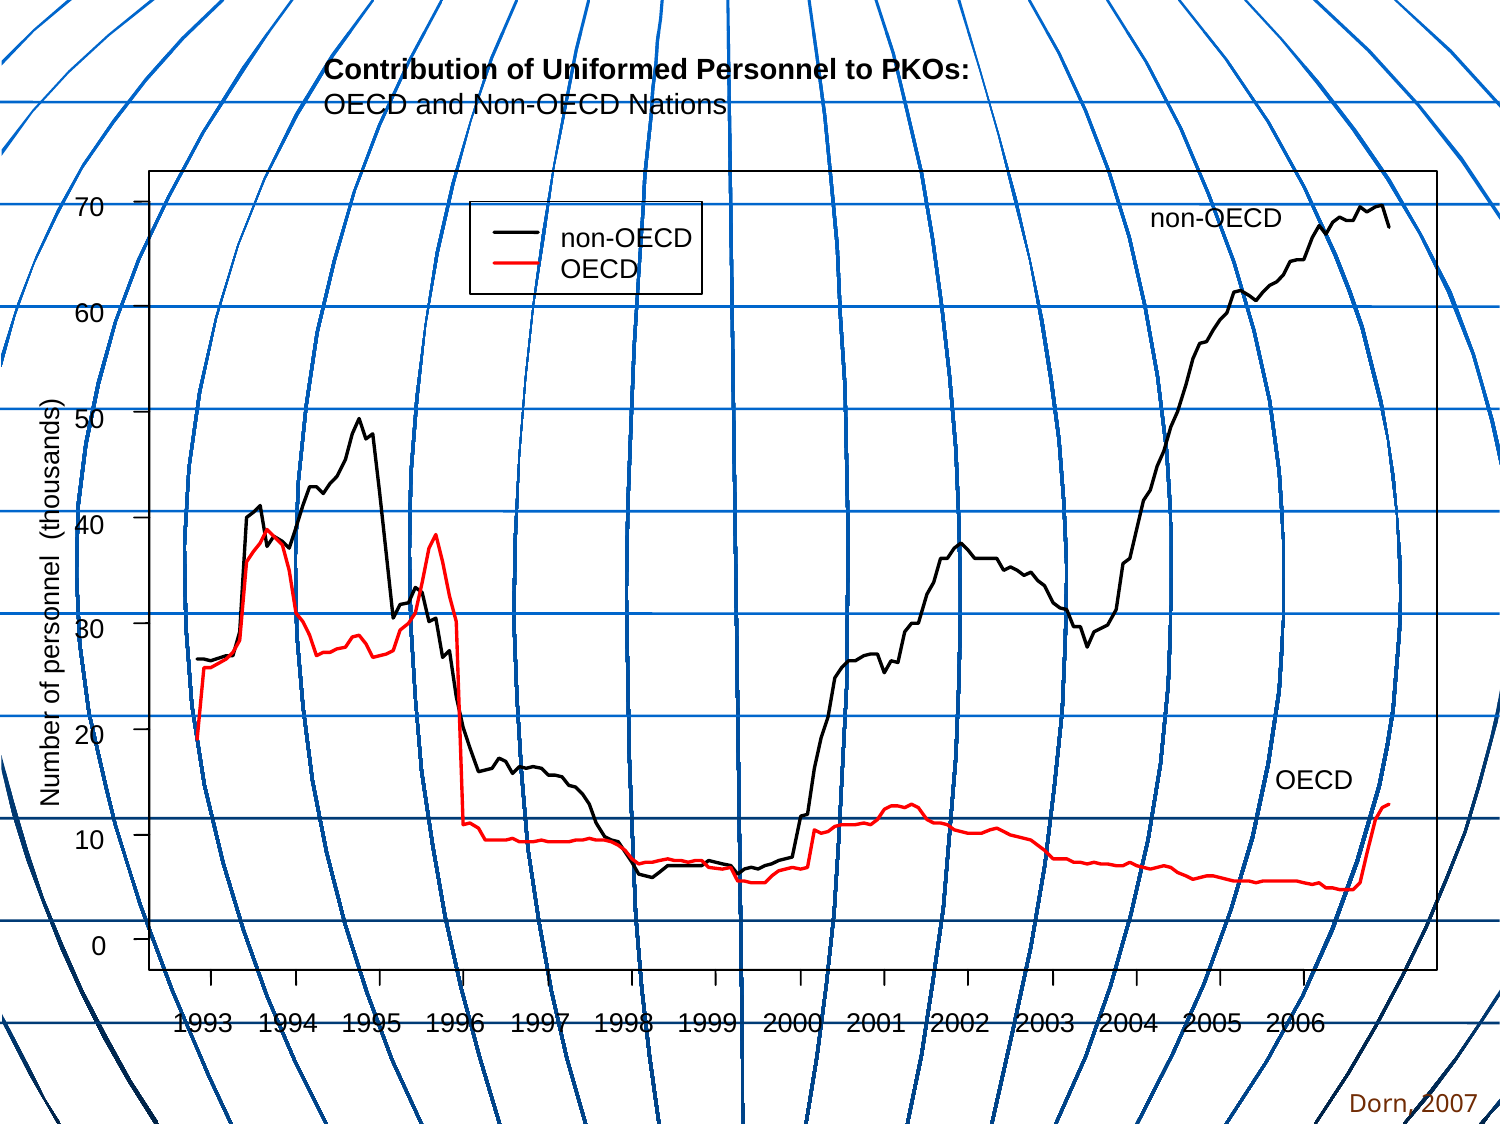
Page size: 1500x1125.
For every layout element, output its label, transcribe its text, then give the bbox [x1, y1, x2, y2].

text_box 2004 [1098, 1005, 1159, 1038]
text_box Number of personnel (thousands) [32, 398, 65, 808]
text_box OECD [560, 251, 639, 284]
text_box 40 [74, 507, 105, 540]
text_box Contribution of Uniformed Personnel to PKOs: OECD and Non-OECD Nations [323, 49, 980, 120]
text_box [24, 128, 1500, 1125]
text_box non-OECD [560, 220, 693, 253]
text_box [275, 418, 423, 621]
text_box [197, 626, 240, 661]
text_box 2000 [762, 1005, 823, 1038]
text_box [470, 201, 703, 294]
text_box 20 [74, 717, 105, 750]
text_box 1994 [257, 1005, 319, 1038]
text_box [623, 850, 704, 878]
text_box 30 [74, 611, 105, 644]
text_box 2001 [846, 1005, 907, 1038]
text_box 1998 [593, 1005, 654, 1038]
text_box 1997 [510, 1005, 571, 1038]
text_box [149, 170, 1437, 970]
text_box 0 [91, 928, 107, 962]
text_box 2005 [1182, 1005, 1243, 1038]
text_box 50 [74, 401, 105, 434]
text_box 2006 [1265, 1005, 1326, 1038]
text_box 1996 [425, 1005, 486, 1038]
text_box 1993 [172, 1005, 233, 1038]
text_box non-OECD [1150, 200, 1283, 233]
text_box OECD [1275, 762, 1354, 796]
text_box 1995 [341, 1005, 402, 1038]
text_box 60 [74, 295, 105, 329]
text_box 2002 [929, 1005, 990, 1038]
text_box [445, 205, 1390, 772]
text_box 70 [74, 189, 105, 223]
text_box 1999 [677, 1005, 738, 1038]
text_box [197, 529, 1390, 890]
text_box [240, 505, 265, 625]
text_box 2003 [1014, 1005, 1076, 1038]
text_box 10 [74, 822, 105, 856]
